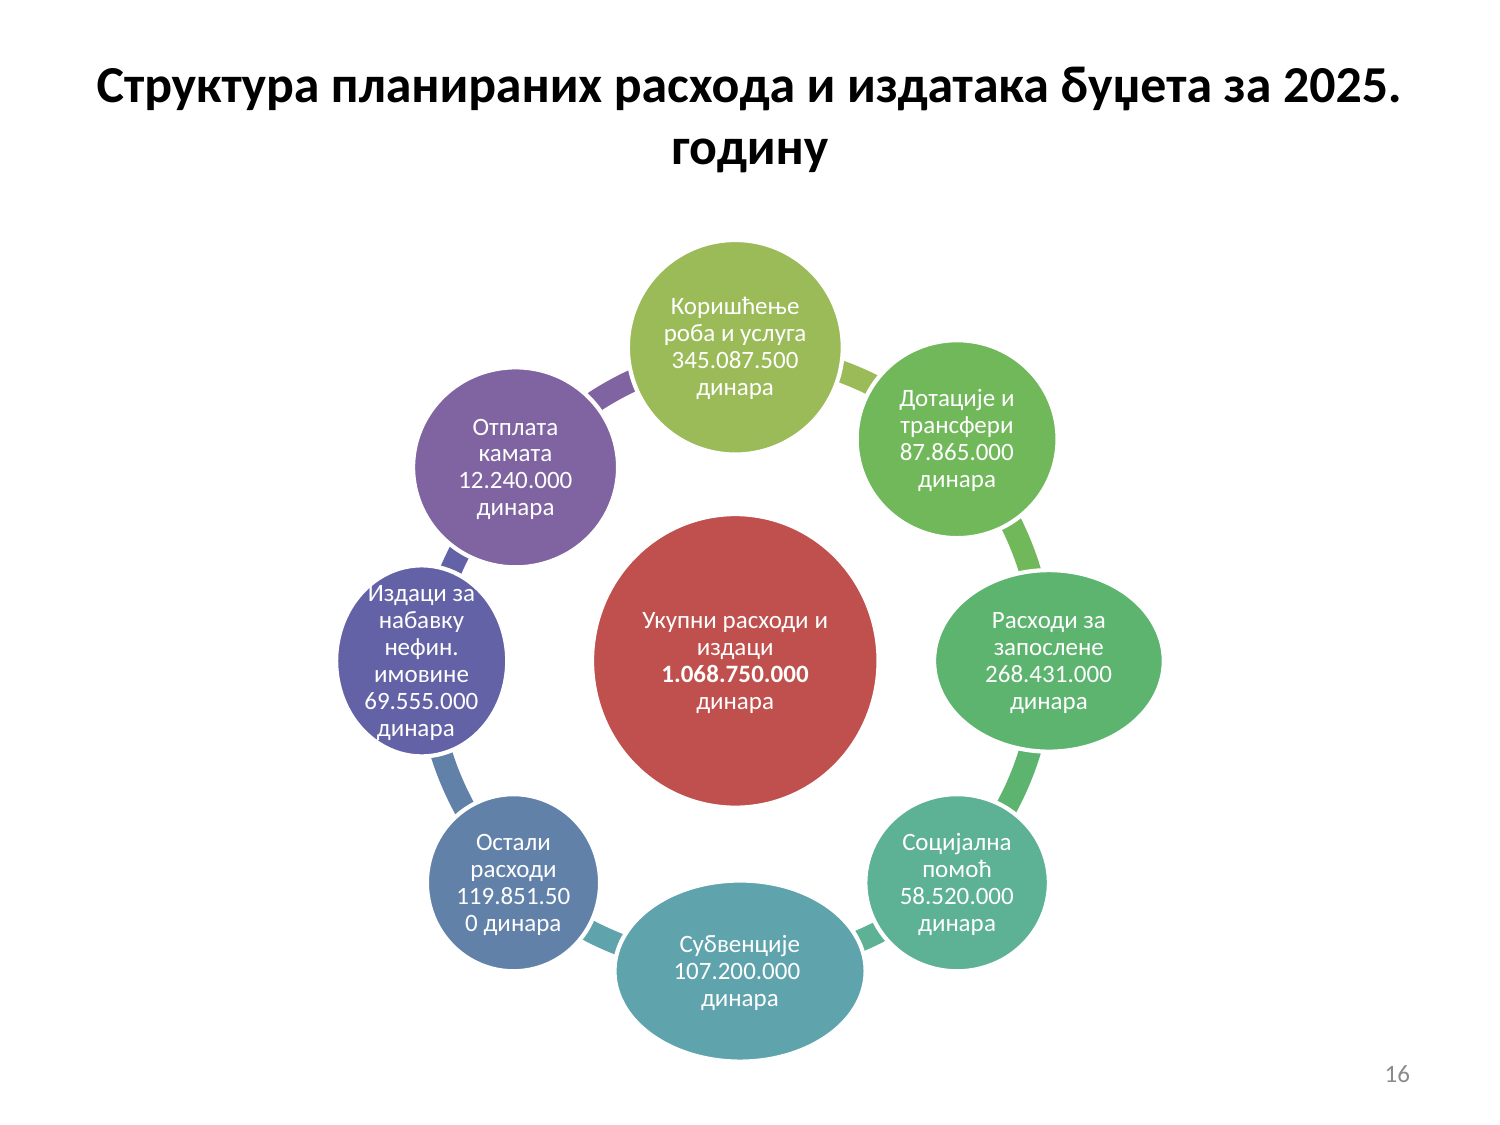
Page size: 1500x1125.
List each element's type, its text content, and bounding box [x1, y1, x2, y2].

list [74, 262, 1426, 1043]
title Структура планираних расхода и издатака буџета за 2025. годину [75, 42, 1425, 183]
slide_number 16 [1074, 1051, 1425, 1103]
